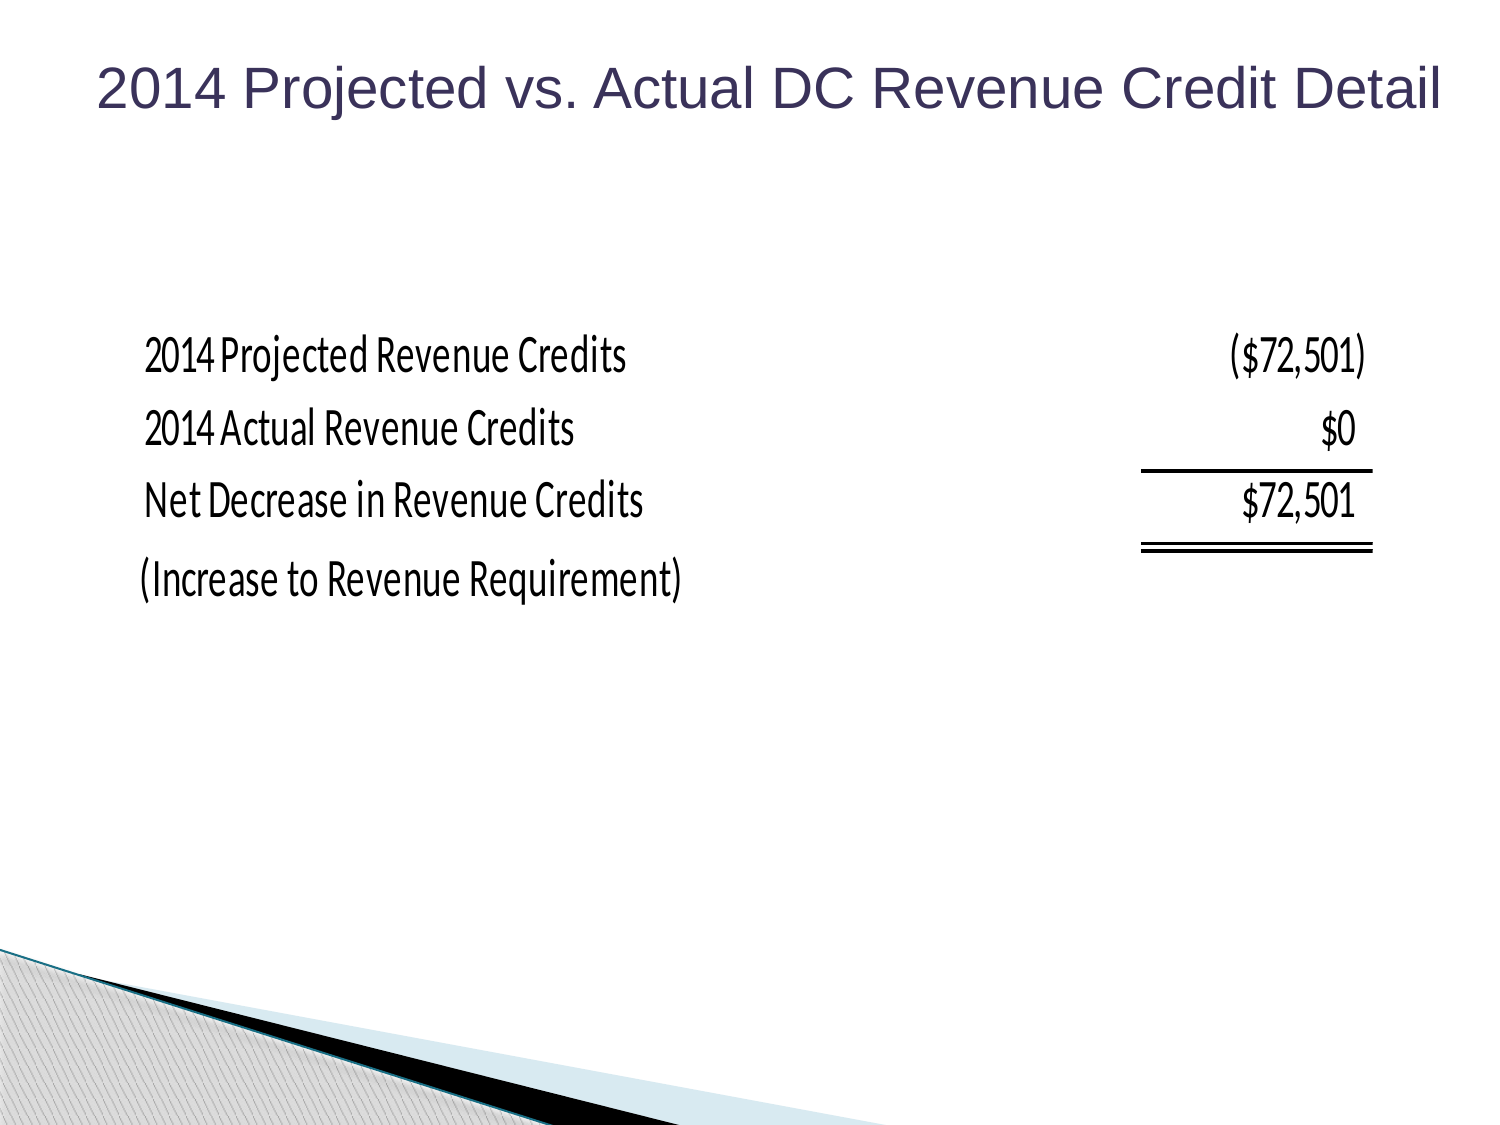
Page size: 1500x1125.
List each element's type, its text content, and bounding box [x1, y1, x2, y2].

text_box 2014 Projected vs. Actual DC Revenue Credit Detail [82, 42, 1459, 128]
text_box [124, 324, 1376, 626]
